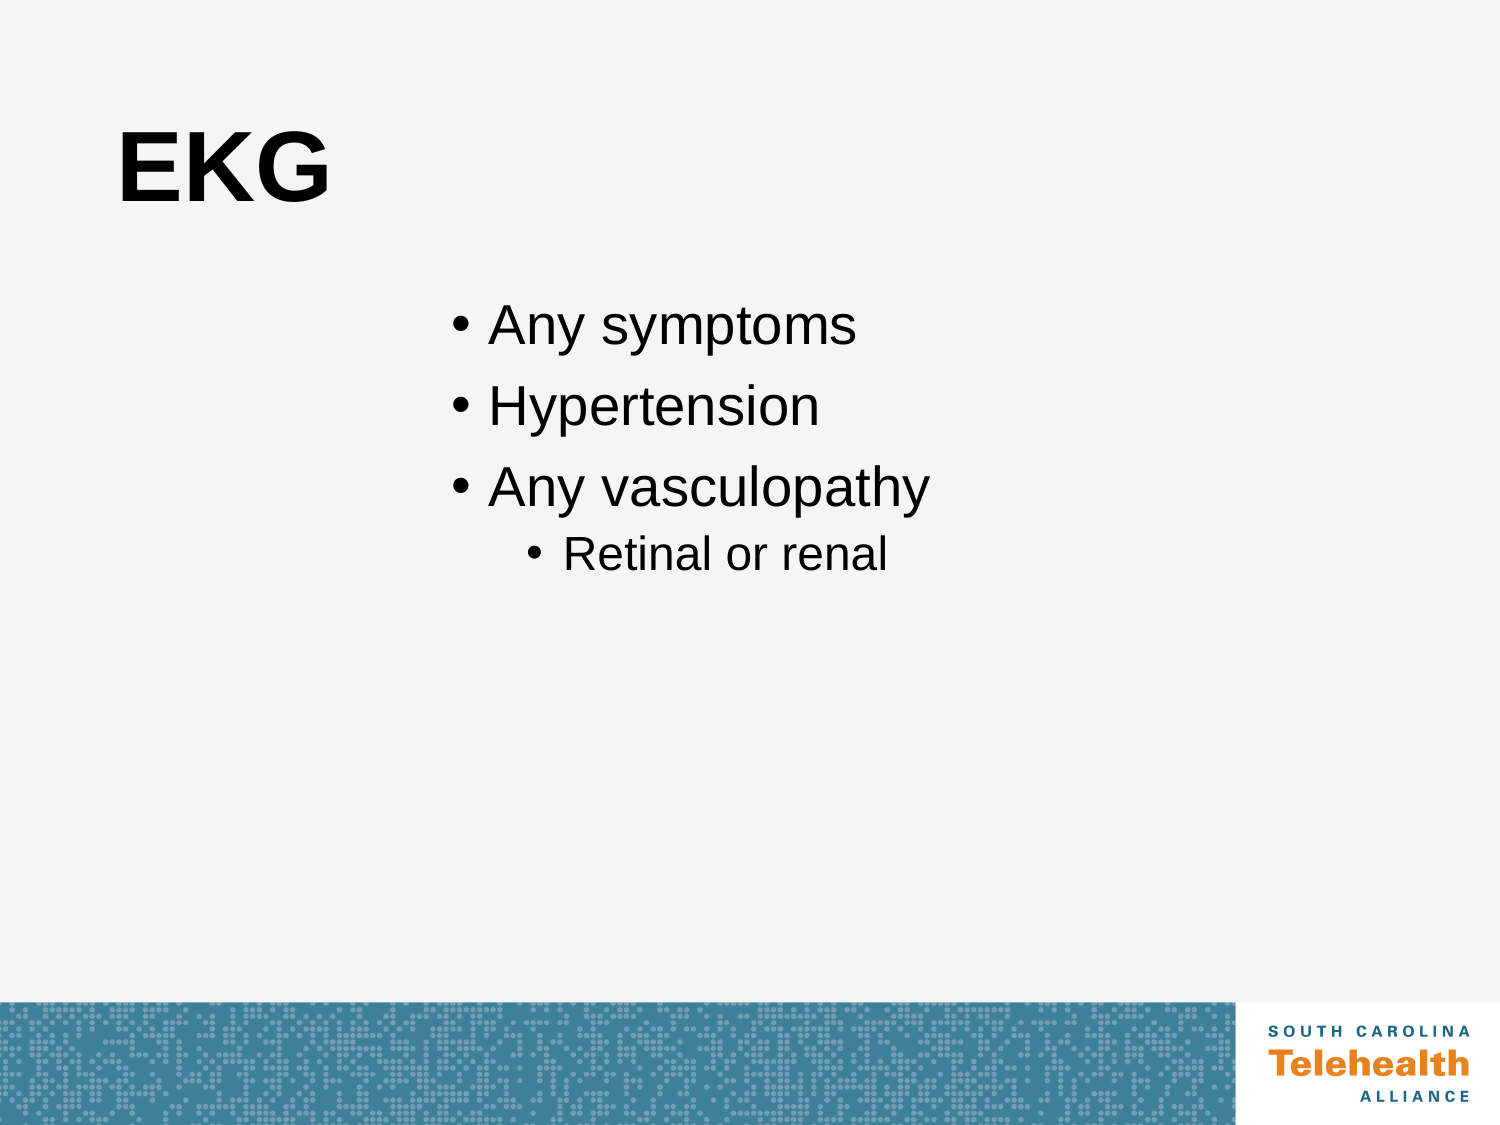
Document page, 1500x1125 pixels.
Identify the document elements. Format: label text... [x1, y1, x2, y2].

list Any symptoms Hypertension Any vasculopathy Retinal or renal [438, 289, 1063, 1005]
title EKG [103, 60, 1397, 278]
picture [0, 0, 1500, 1125]
